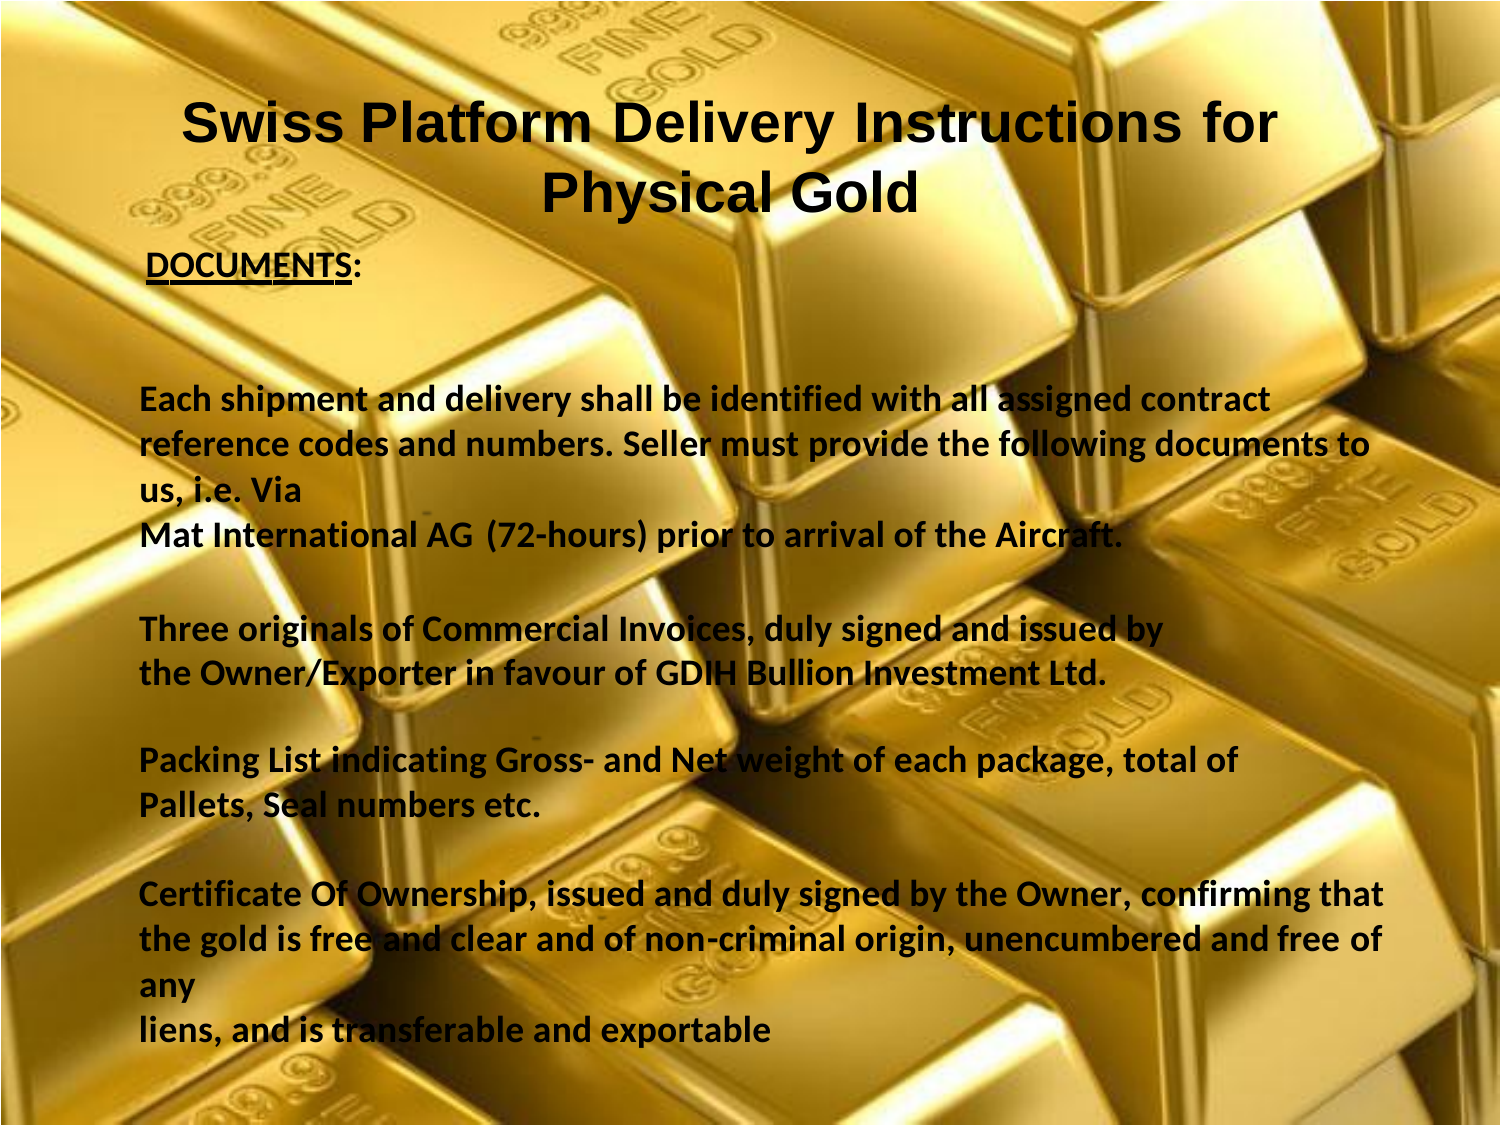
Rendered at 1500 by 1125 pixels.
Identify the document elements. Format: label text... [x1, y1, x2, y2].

text_box [1, 1, 1500, 1125]
title Swiss Platform Delivery Instructions for Physical Gold [179, 84, 1321, 225]
text_box DOCUMENTS: Each shipment and delivery shall be identified with all assigned contract reference codes and numbers. Seller must provide the following documents to us, i.e. Via Mat International AG (72-hours) prior to arrival of the Aircraft. Three originals of Commercial Invoices, duly signed and issued by the Owner/Exporter in favour of GDIH Bullion Investment Ltd. Packing List indicating Gross- and Net weight of each package, total of Pallets, Seal numbers etc. Certificate Of Ownership, issued and duly signed by the Owner, confirming that the gold is free and clear and of non-criminal origin, unencumbered and free of any liens, and is transferable and exportable [137, 240, 1419, 964]
